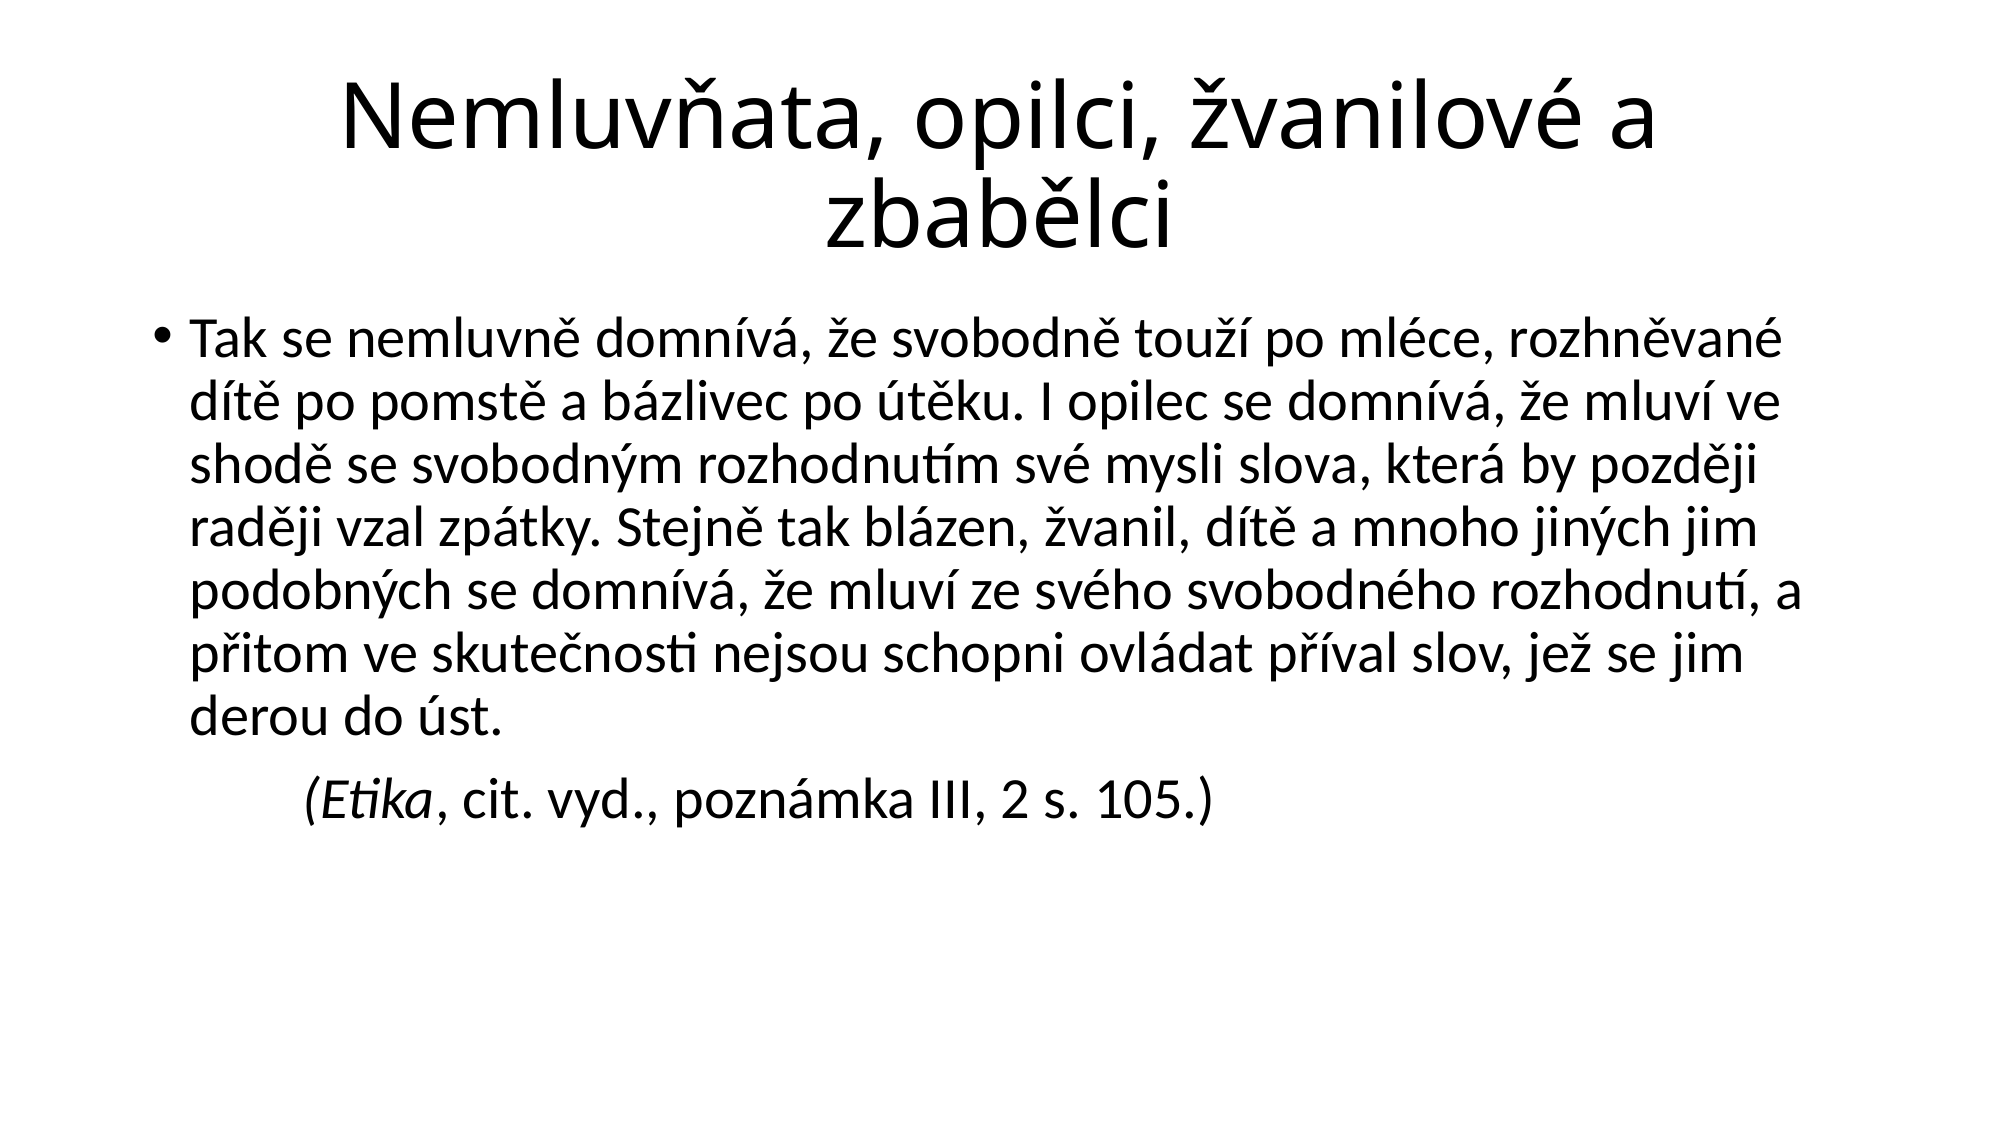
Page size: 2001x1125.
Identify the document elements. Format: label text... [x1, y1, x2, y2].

title Nemluvňata, opilci, žvanilové a zbabělci [137, 59, 1863, 278]
list Tak se nemluvně domnívá, že svobodně touží po mléce, rozhněvané dítě po pomstě a bázlivec po útěku. I opilec se domnívá, že mluví ve shodě se svobodným rozhodnutím své mysli slova, která by později raději vzal zpátky. Stejně tak blázen, žvanil, dítě a mnoho jiných jim podobných se domnívá, že mluví ze svého svobodného rozhodnutí, a přitom ve skutečnosti nejsou schopni ovládat příval slov, jež se jim derou do úst. (Etika, cit. vyd., poznámka III, 2 s. 105.) [137, 299, 1863, 1014]
